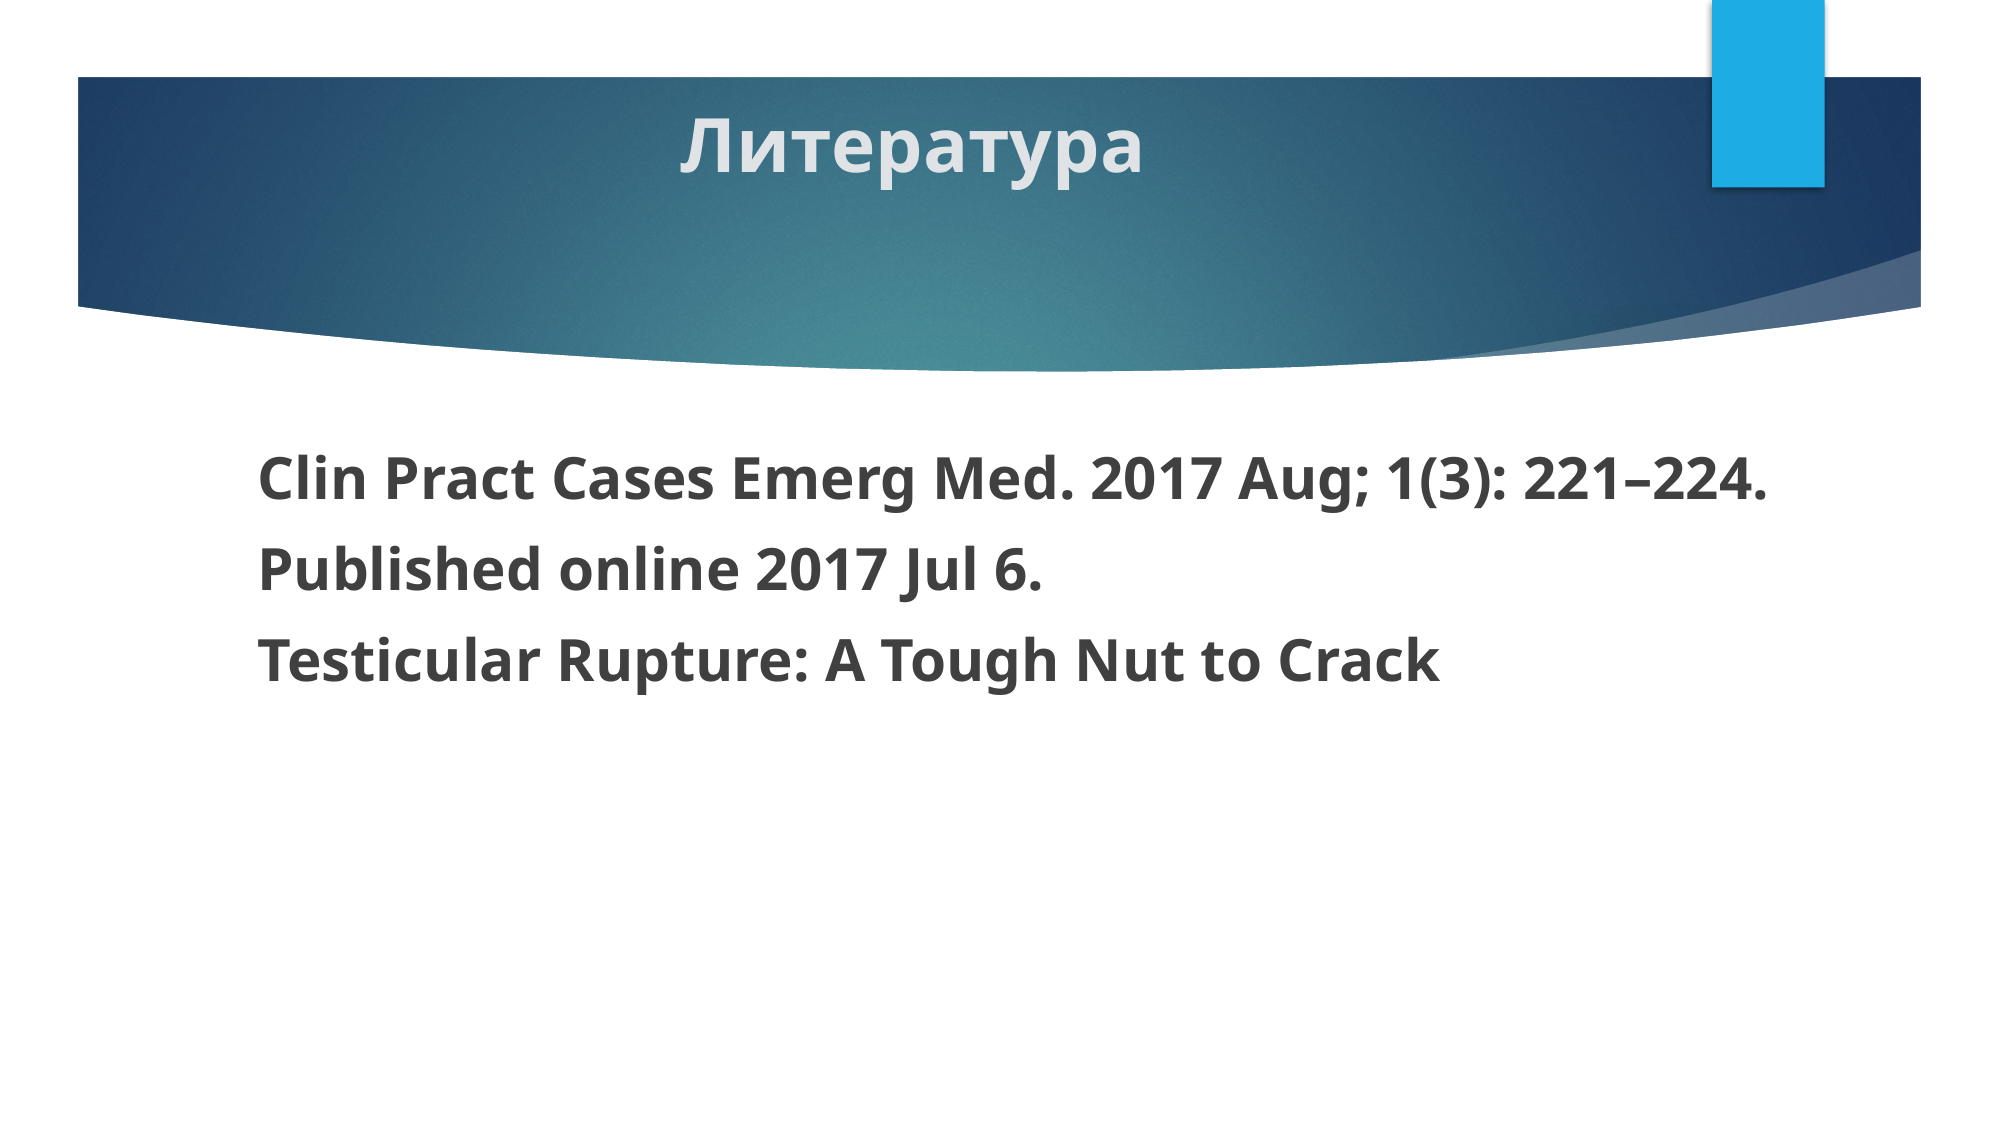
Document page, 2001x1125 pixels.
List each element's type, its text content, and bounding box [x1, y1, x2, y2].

list Clin Pract Cases Emerg Med. 2017 Aug; 1(3): 221–224. Published online 2017 Jul 6. Testicular Rupture: A Tough Nut to Crack [242, 434, 1816, 982]
text_box Литература [189, 84, 1638, 201]
